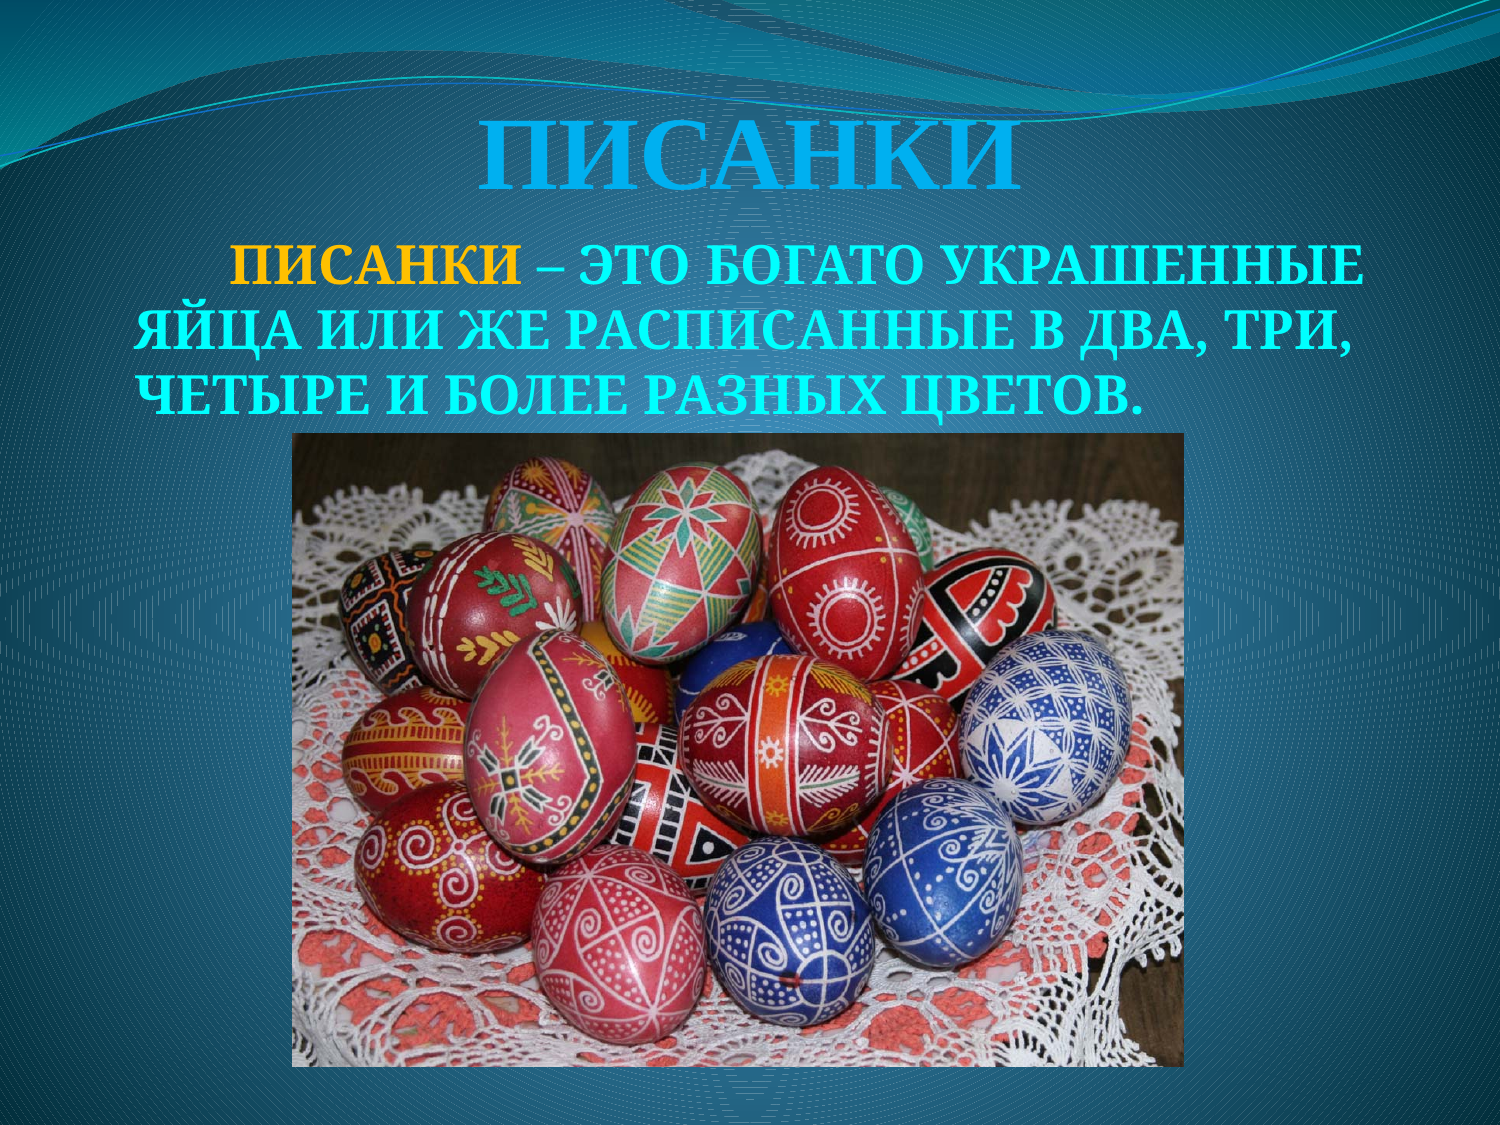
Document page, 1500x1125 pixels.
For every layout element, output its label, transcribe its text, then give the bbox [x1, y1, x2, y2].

list ПИСАНКИ – ЭТО БОГАТО УКРАШЕННЫЕ ЯЙЦА ИЛИ ЖЕ РАСПИСАННЫЕ В ДВА, ТРИ, ЧЕТЫРЕ И БОЛЕЕ РАЗНЫХ ЦВЕТОВ. [75, 222, 1425, 1038]
title ПИСАНКИ [75, 0, 1425, 211]
picture [292, 433, 1184, 1067]
